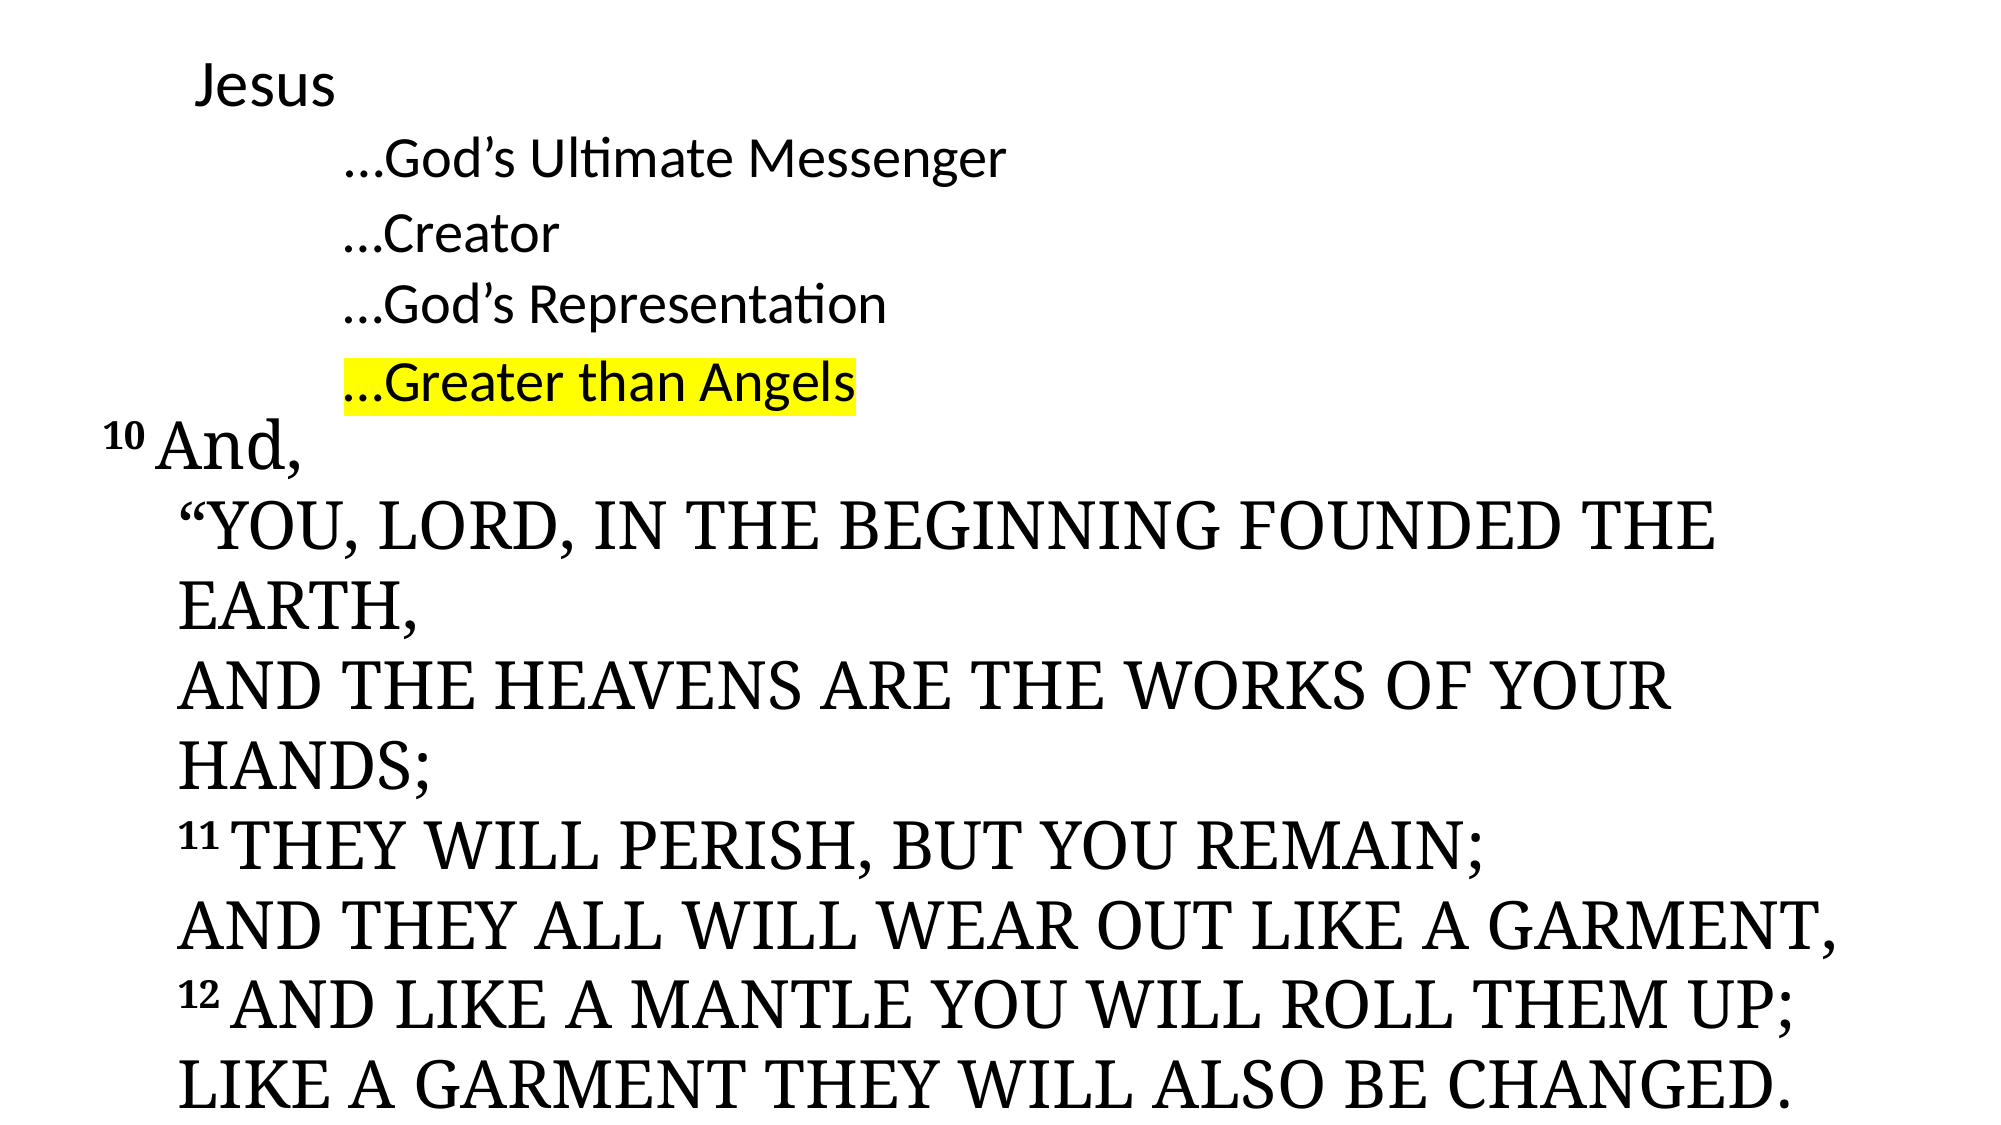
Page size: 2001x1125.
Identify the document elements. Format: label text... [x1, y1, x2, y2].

text_box 10 And, “You, Lord, in the beginning founded the earth, And the heavens are the works of Your hands; 11 They will perish, but You remain; And they all will wear out like a garment, 12 And like a mantle You will roll them up; Like a garment they will also be changed. But You are the same, And Your years will not come to an end.” [87, 395, 1953, 1125]
text_box …Creator [178, 186, 1807, 271]
text_box …God’s Representation [178, 257, 1806, 343]
text_box …Greater than Angels [329, 335, 1330, 395]
text_box Jesus …God’s Ultimate Messenger [180, 31, 1808, 197]
